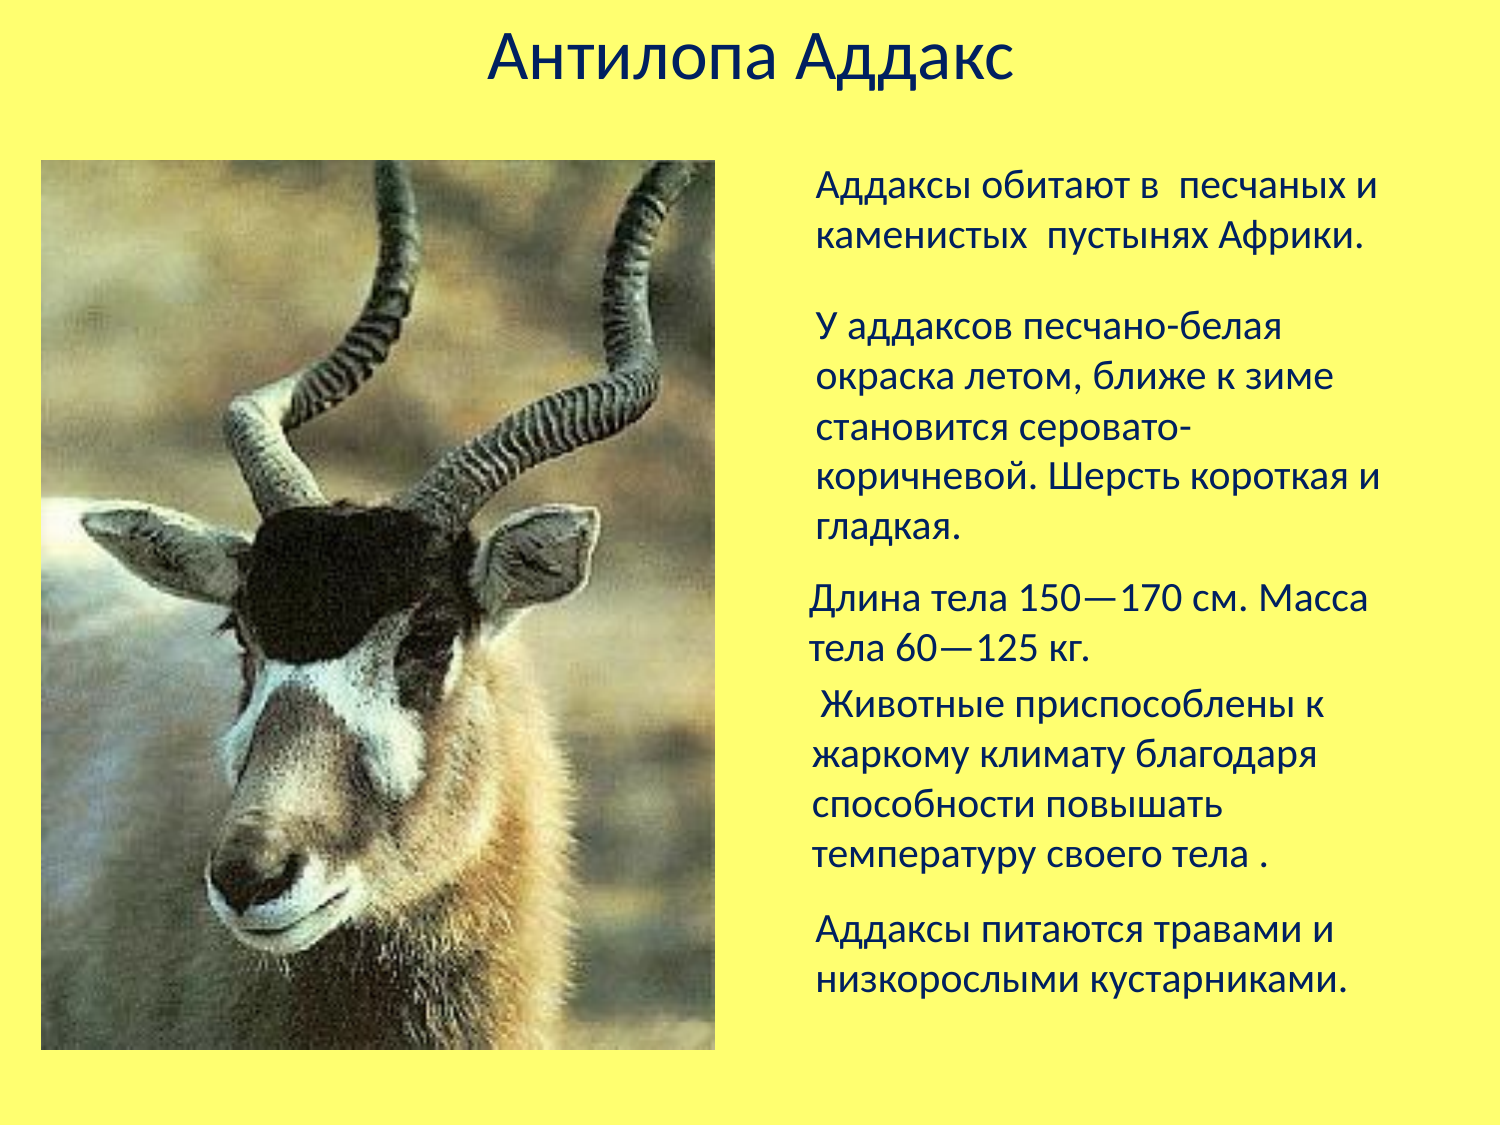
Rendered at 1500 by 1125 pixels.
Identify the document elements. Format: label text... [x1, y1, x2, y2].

title Антилопа Аддакс [76, 0, 1427, 188]
text_box У аддаксов песчано-белая окраска летом, ближе к зиме становится серовато-коричневой. Шерсть короткая и гладкая. [785, 354, 1436, 556]
text_box Длина тела 150—170 см. Масса тела 60—125 кг. [750, 562, 1459, 678]
text_box Аддаксы питаются травами и низкорослыми кустарниками. [785, 893, 1500, 1008]
text_box Животные приспособлены к жаркому климату благодаря способности повышать температуру своего тела . [797, 668, 1500, 884]
text_box Аддаксы обитают в песчаных и каменистых пустынях Африки. [785, 148, 1471, 354]
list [41, 160, 715, 1050]
